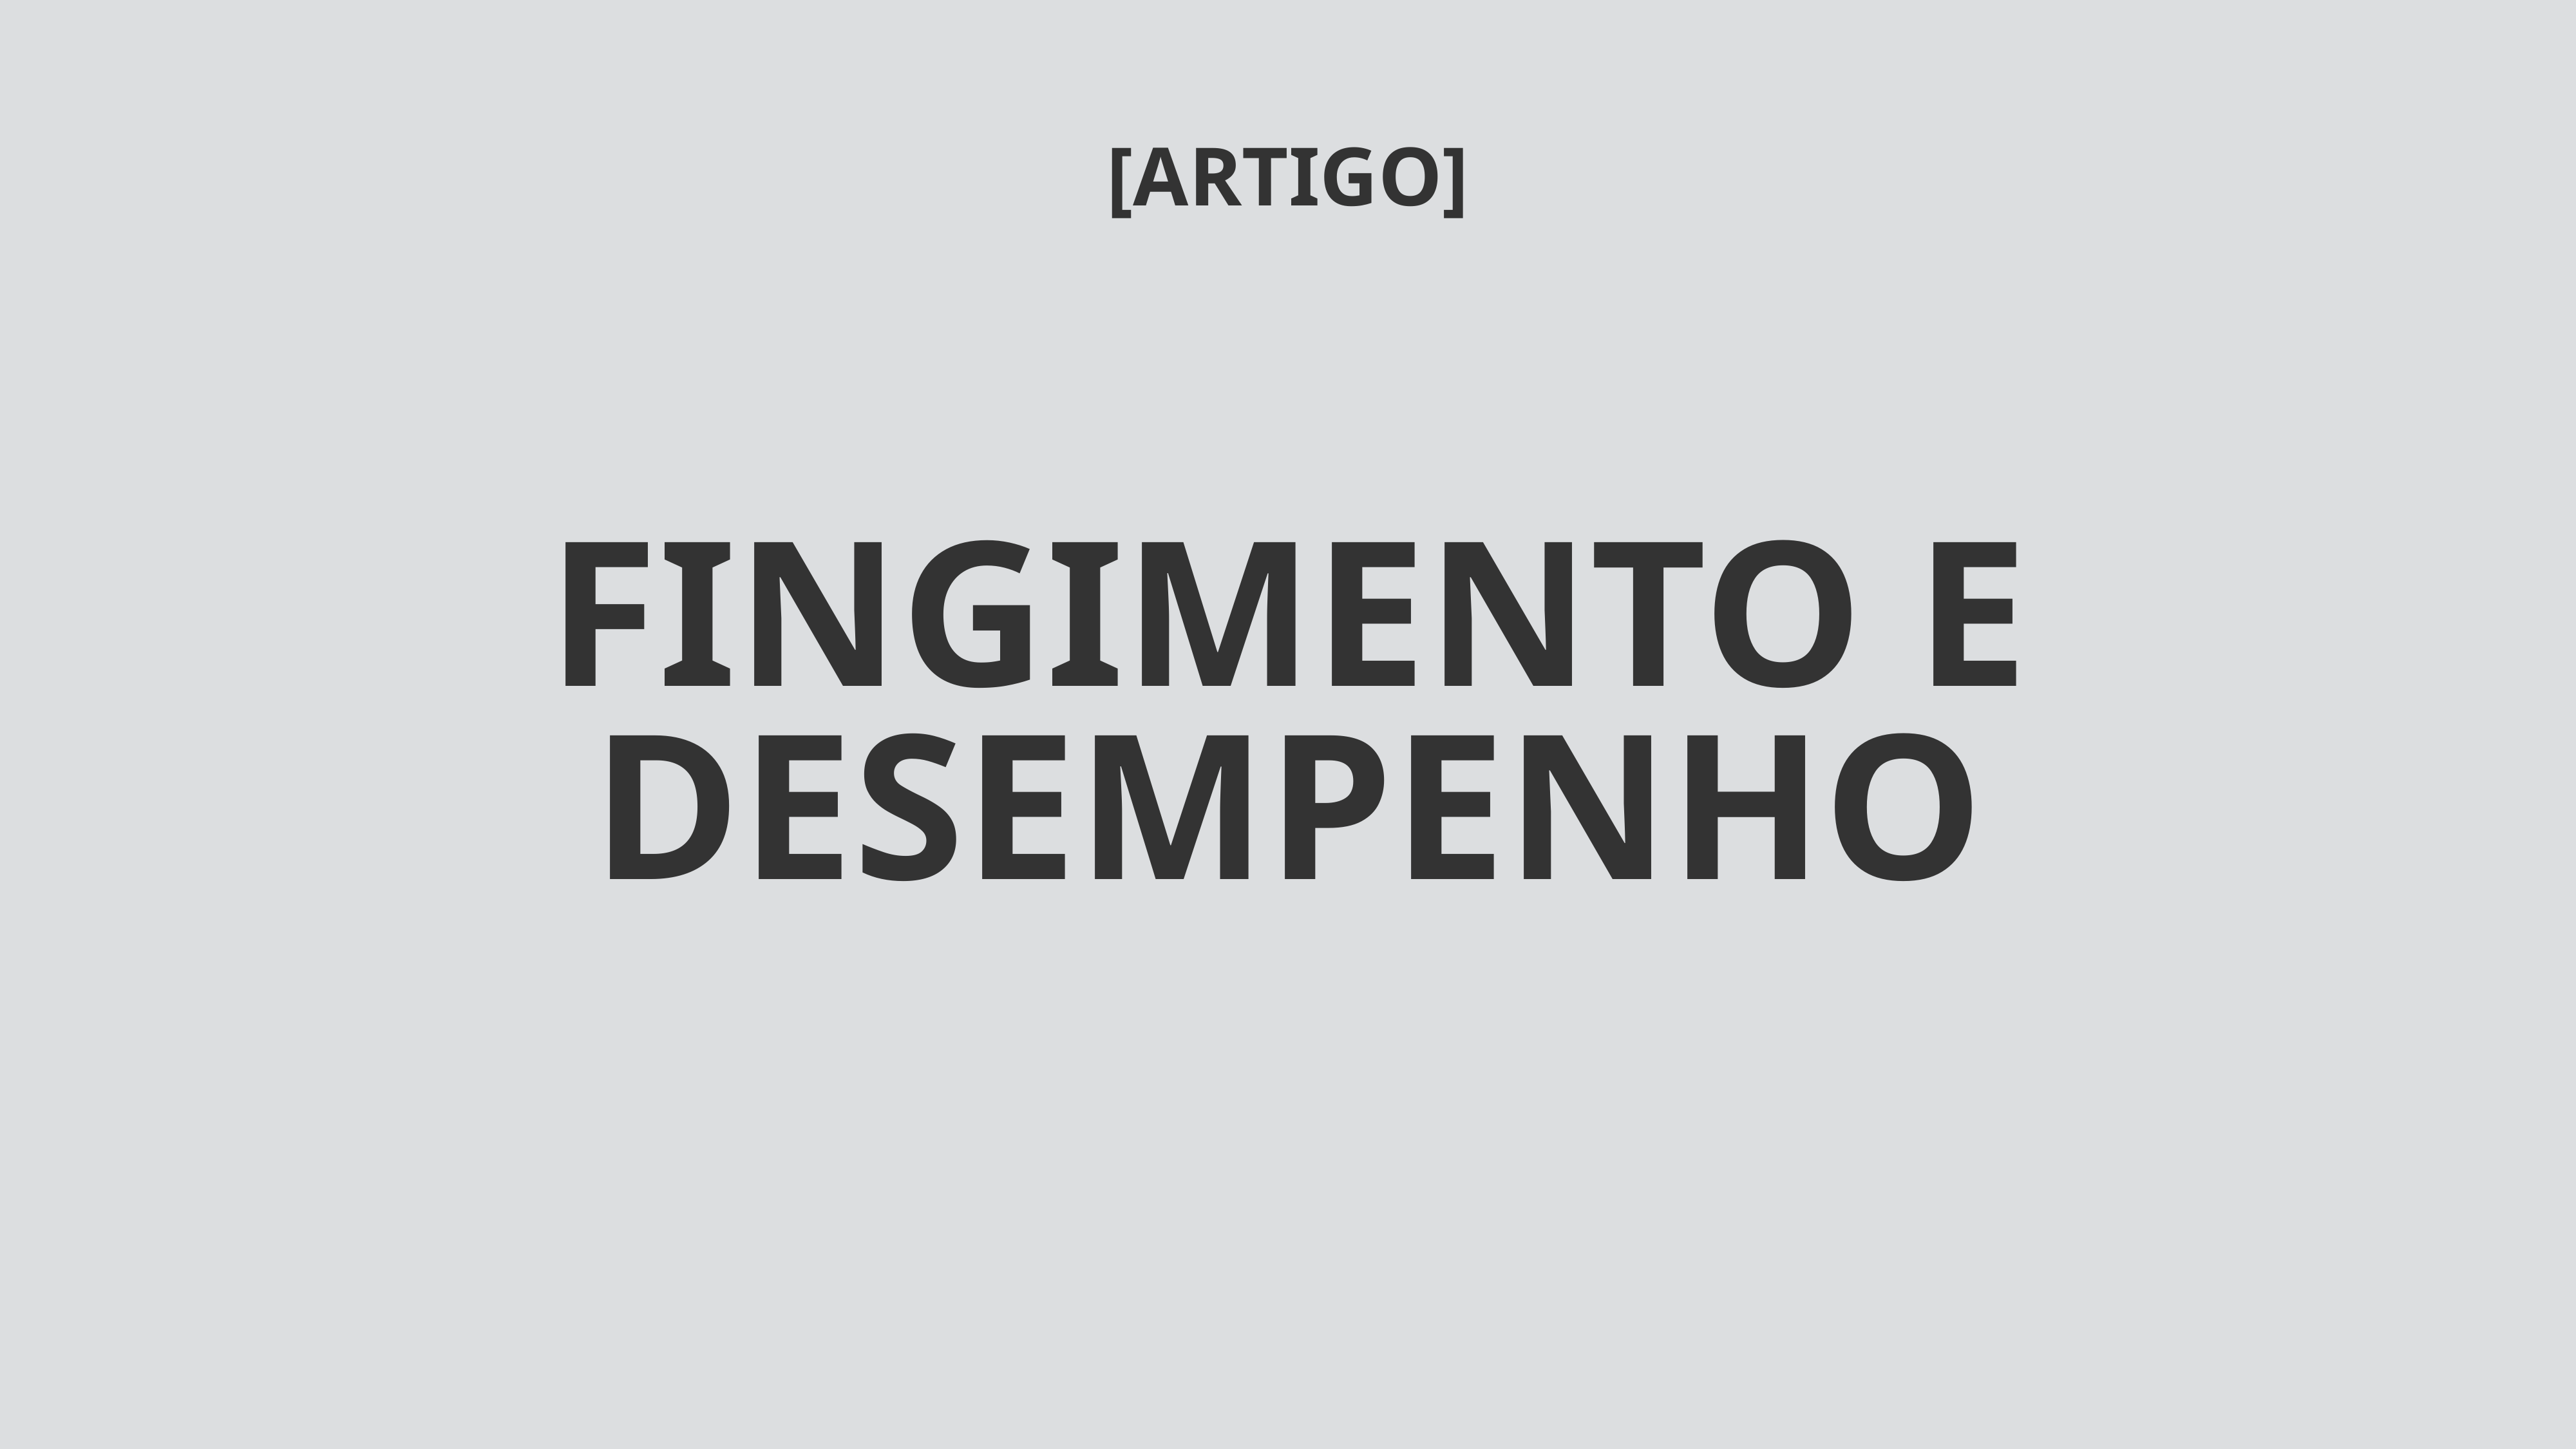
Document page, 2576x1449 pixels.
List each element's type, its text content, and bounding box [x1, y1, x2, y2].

text_box [ARTIGO] [1099, 136, 1477, 229]
text_box FINGIMENTO E DESEMPENHO [115, 524, 2461, 925]
